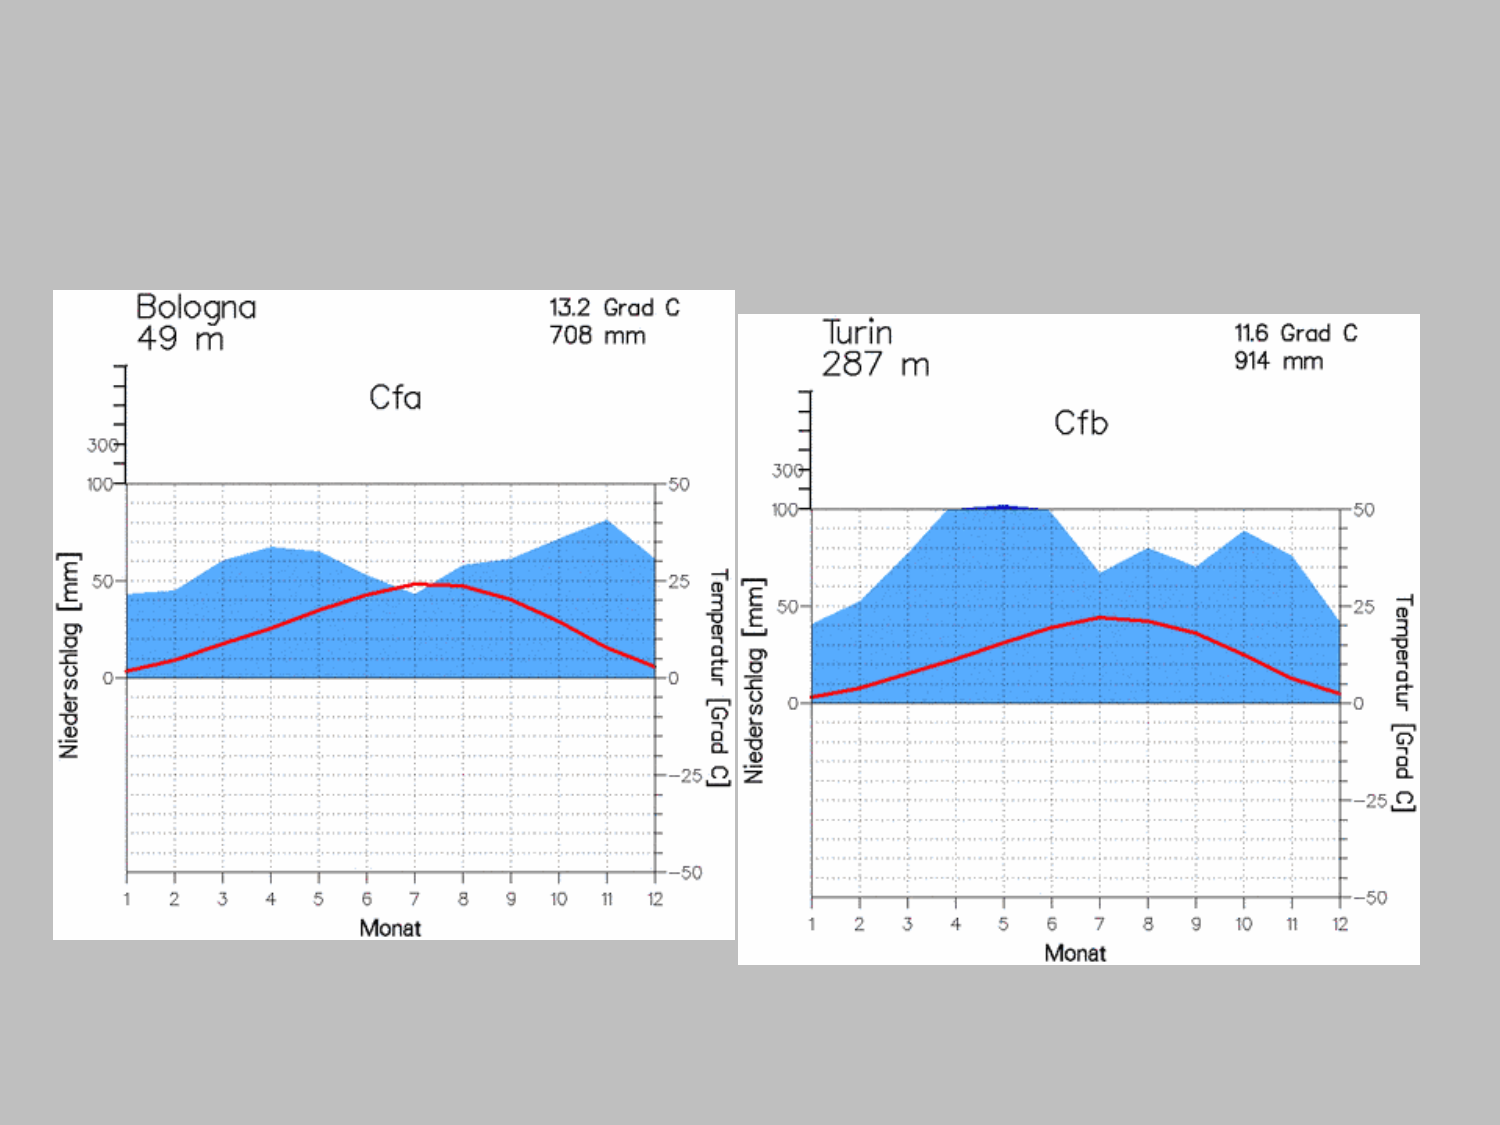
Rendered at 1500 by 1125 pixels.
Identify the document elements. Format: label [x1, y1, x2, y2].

list [737, 314, 1420, 965]
picture [52, 290, 735, 940]
